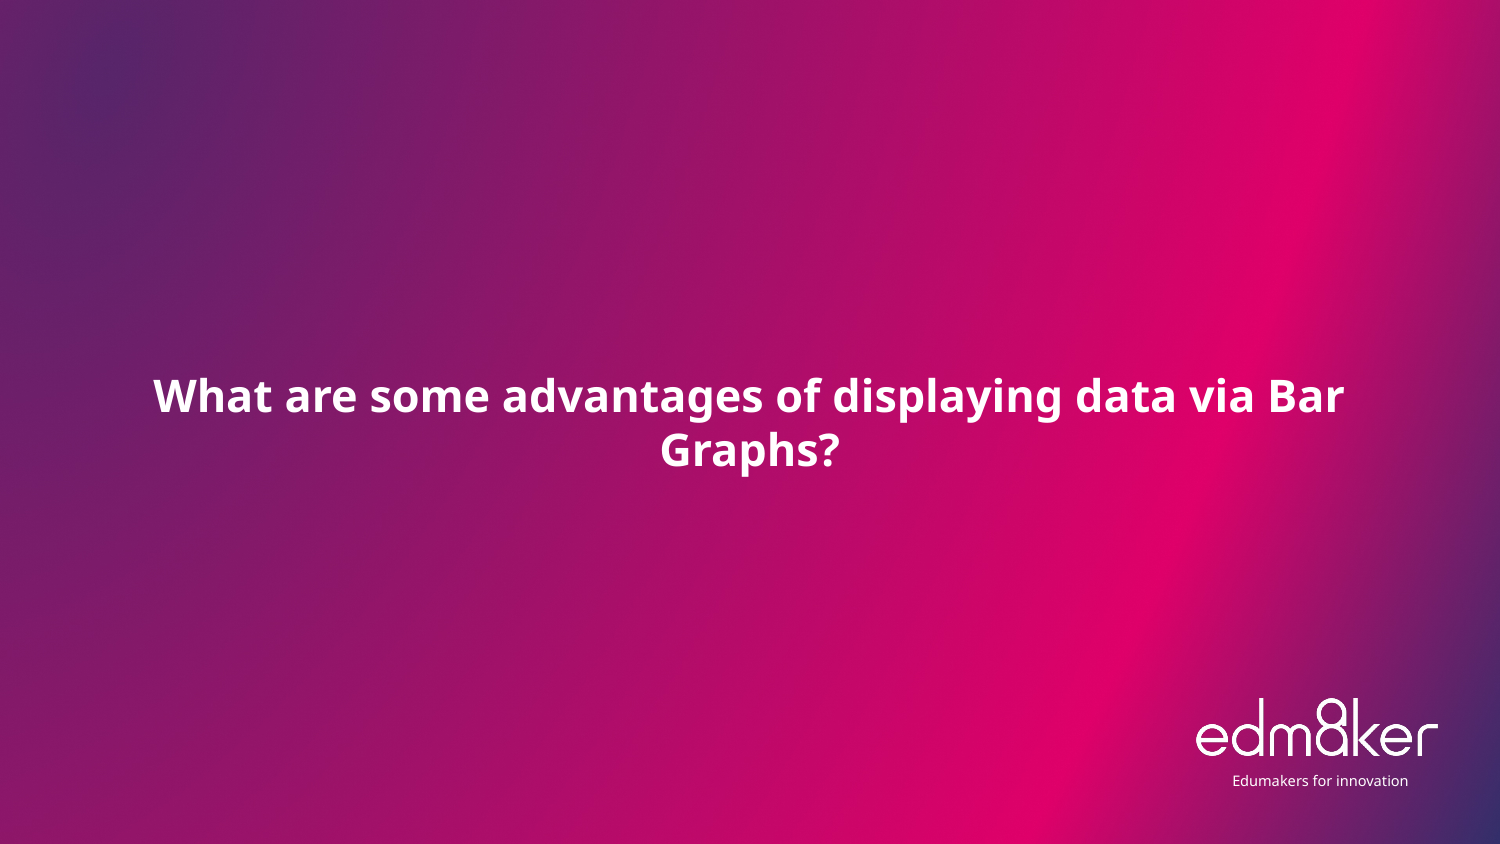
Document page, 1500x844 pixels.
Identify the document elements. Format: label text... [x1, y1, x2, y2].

picture [0, 0, 1500, 844]
title What are some advantages of displaying data via Bar Graphs? [51, 352, 1449, 491]
